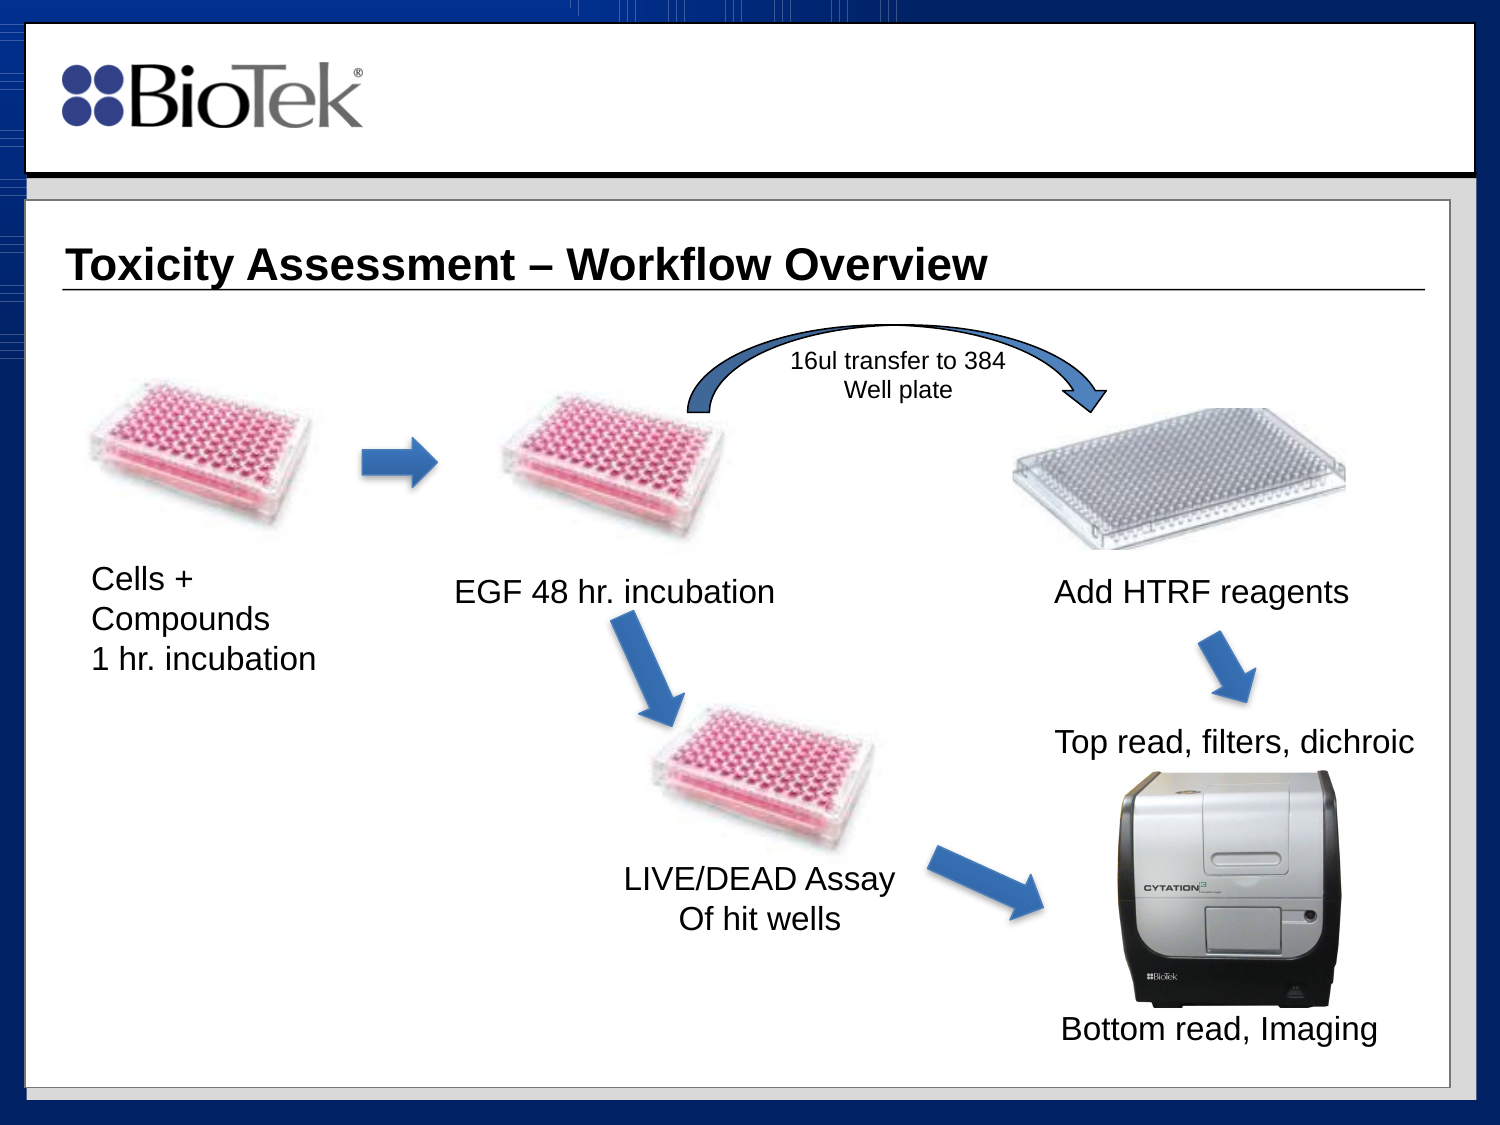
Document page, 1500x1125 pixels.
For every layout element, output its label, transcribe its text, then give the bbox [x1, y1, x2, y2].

text_box Bottom read, Imaging [1045, 999, 1394, 1055]
picture [1012, 407, 1346, 551]
picture [62, 62, 363, 128]
picture [62, 349, 351, 568]
text_box Top read, filters, dichroic [1039, 712, 1431, 768]
text_box LIVE/DEAD Assay Of hit wells [608, 849, 912, 945]
text_box [609, 609, 663, 673]
text_box [1197, 630, 1257, 704]
text_box Add HTRF reagents [1039, 562, 1365, 618]
text_box [926, 845, 1044, 921]
picture [474, 362, 763, 581]
text_box Cells + Compounds 1 hr. incubation [76, 577, 333, 685]
picture [624, 674, 913, 893]
text_box 16ul transfer to 384 Well plate [775, 336, 1022, 412]
picture [1112, 762, 1343, 1013]
text_box EGF 48 hr. incubation [439, 562, 792, 618]
text_box [361, 436, 438, 489]
title Toxicity Assessment – Workflow Overview [49, 224, 1201, 301]
text_box [727, 324, 1107, 406]
